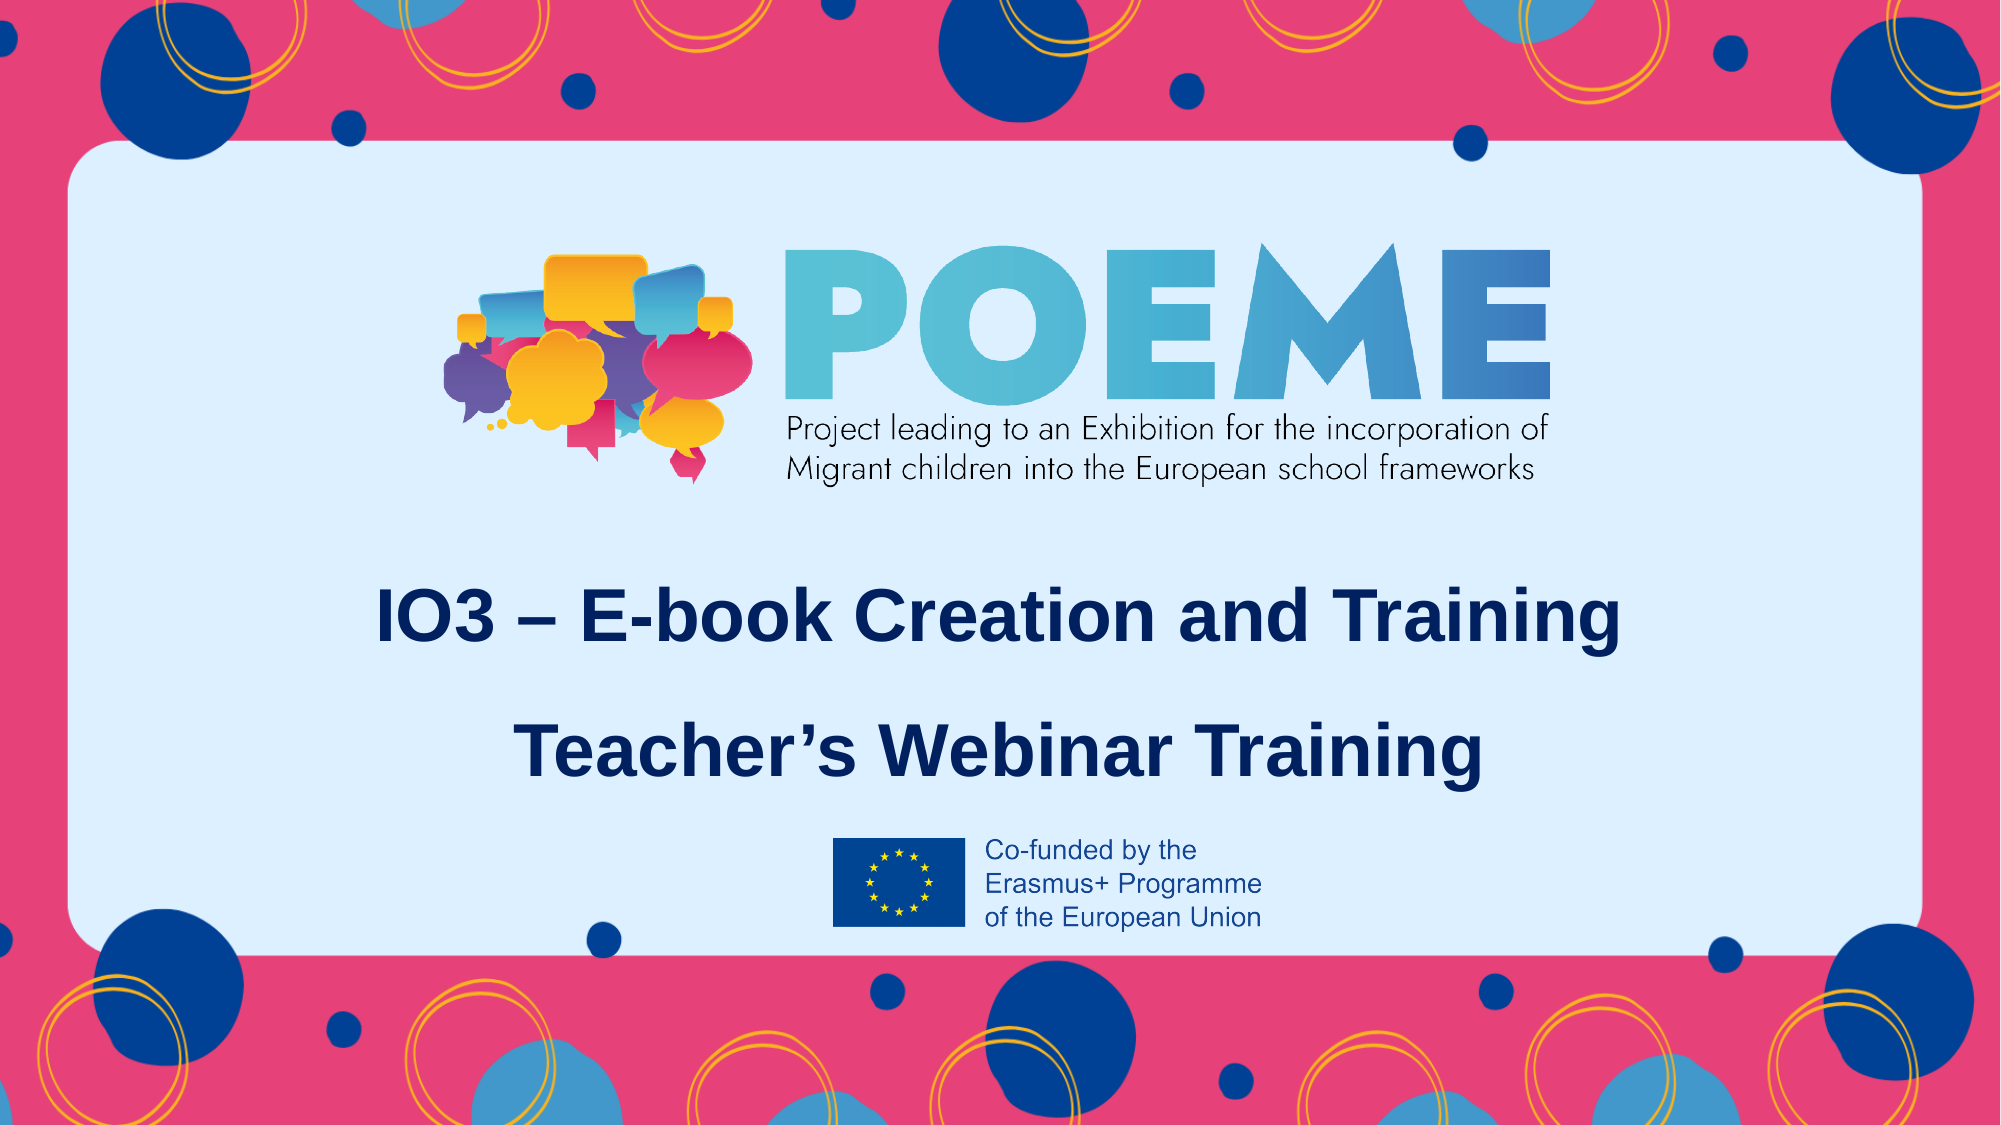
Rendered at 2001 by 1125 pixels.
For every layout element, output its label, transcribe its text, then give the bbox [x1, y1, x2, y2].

text_box IO3 – E-book Creation and Training Teacher’s Webinar Training [72, 514, 1928, 799]
picture [0, 0, 2001, 1125]
